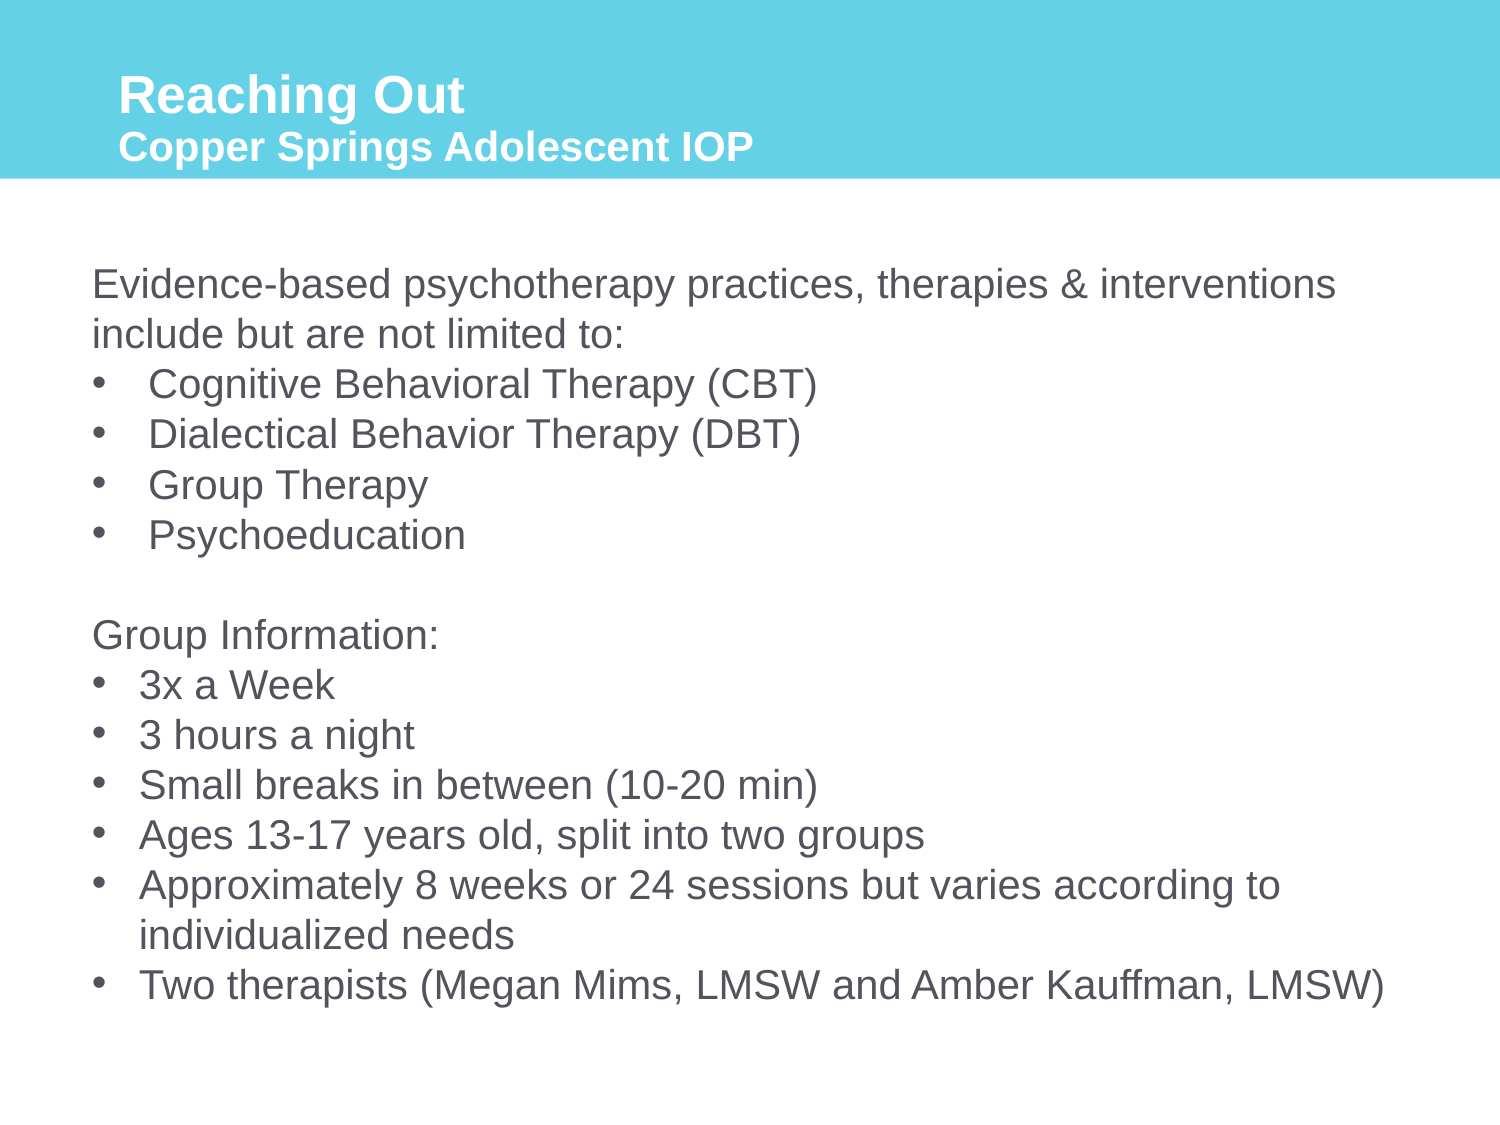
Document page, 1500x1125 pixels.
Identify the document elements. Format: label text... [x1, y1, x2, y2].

title Reaching Out Copper Springs Adolescent IOP [103, 59, 1397, 179]
text_box Evidence-based psychotherapy practices, therapies & interventions include but are not limited to: Cognitive Behavioral Therapy (CBT) Dialectical Behavior Therapy (DBT) Group Therapy Psychoeducation Group Information: 3x a Week 3 hours a night Small breaks in between (10-20 min) Ages 13-17 years old, split into two groups Approximately 8 weeks or 24 sessions but varies according to individualized needs Two therapists (Megan Mims, LMSW and Amber Kauffman, LMSW) [77, 249, 1423, 1110]
